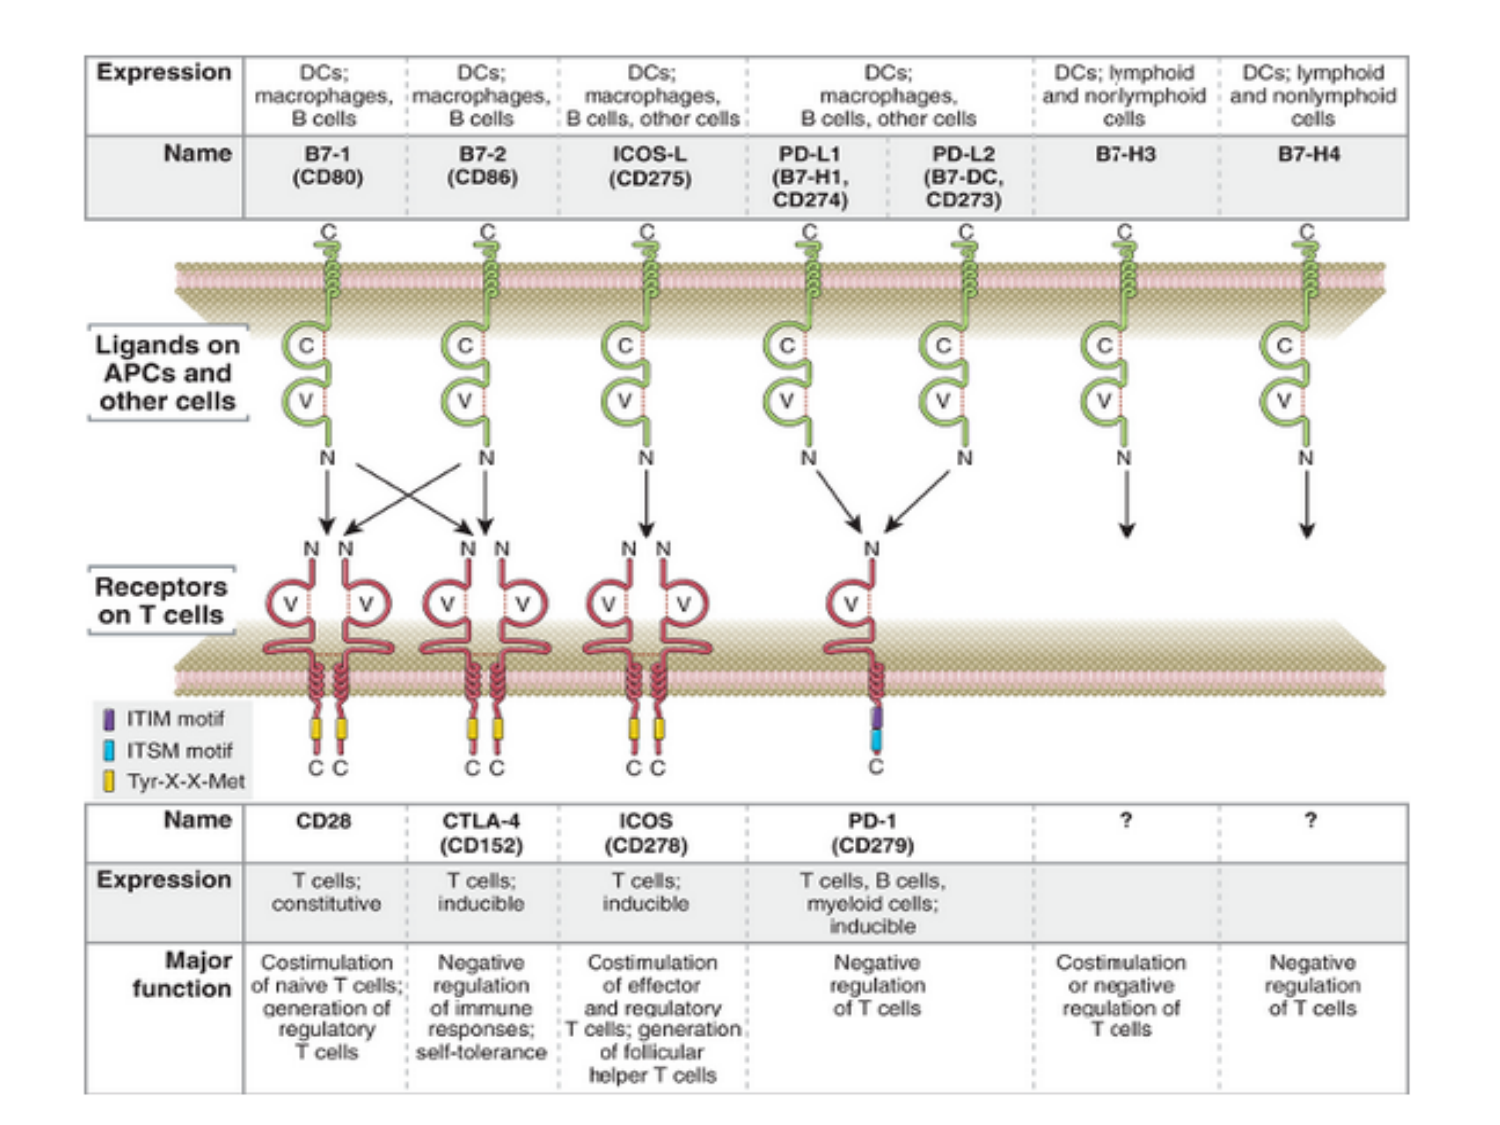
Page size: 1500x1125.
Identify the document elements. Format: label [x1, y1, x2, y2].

picture [64, 30, 1424, 1108]
